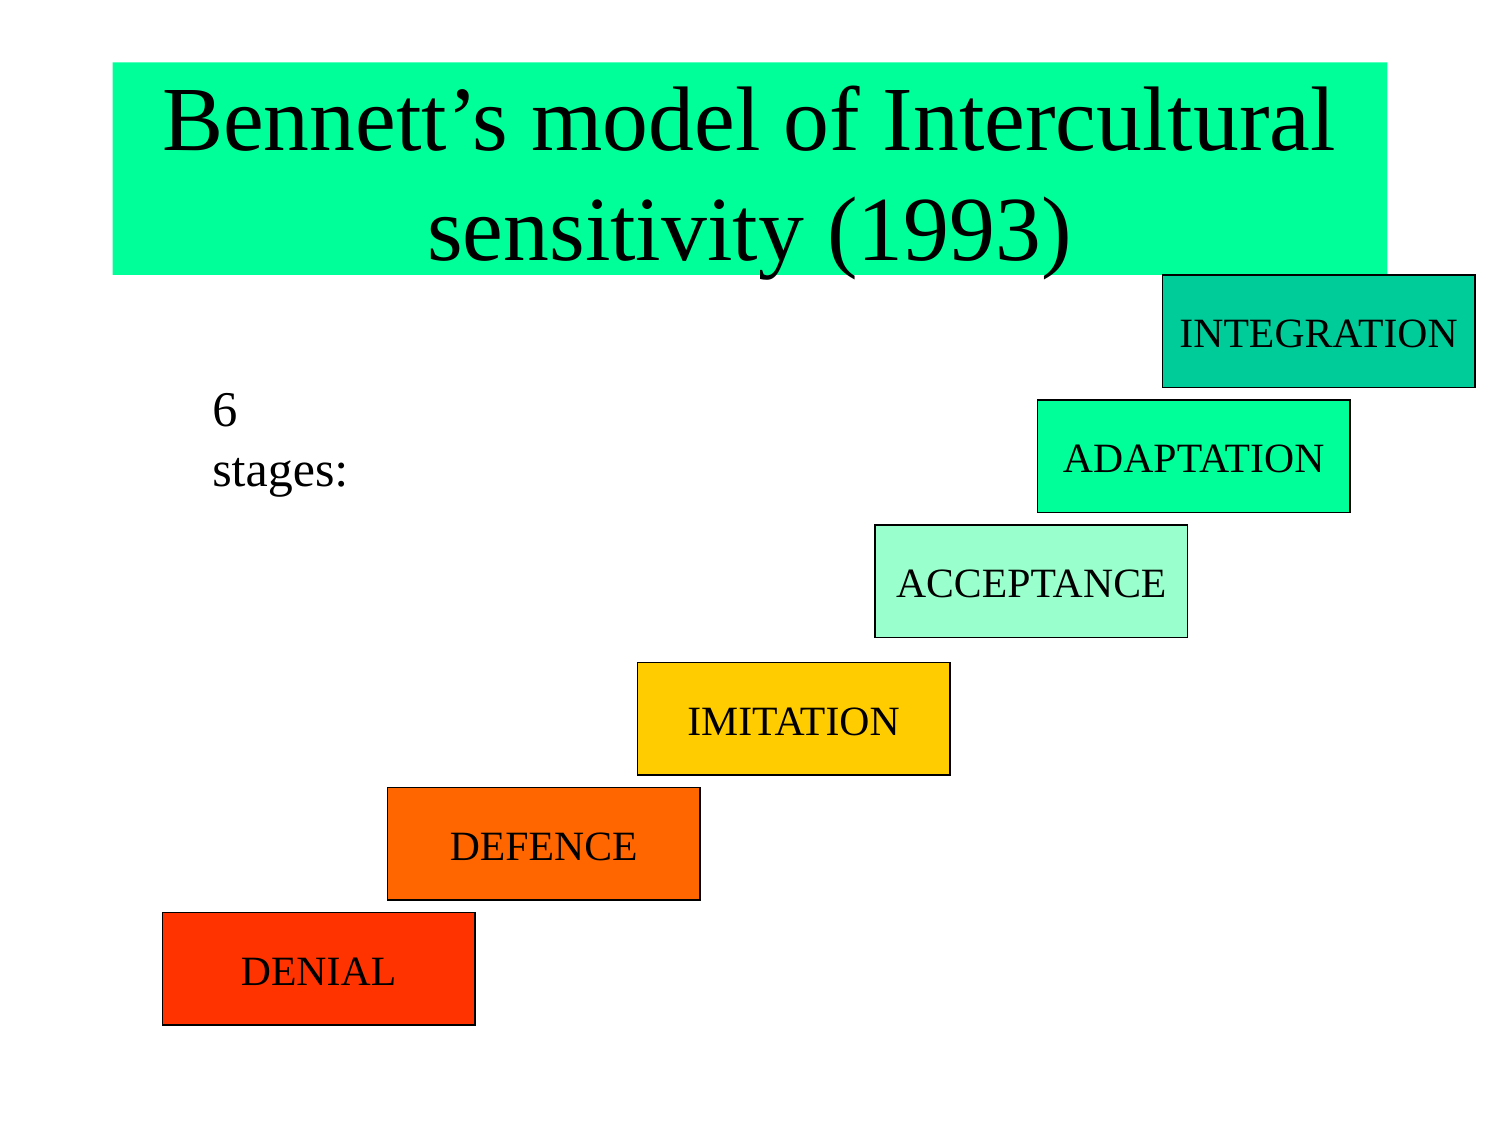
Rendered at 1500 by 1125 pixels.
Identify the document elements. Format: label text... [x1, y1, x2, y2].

text_box 6 stages: [197, 369, 401, 445]
text_box DENIAL [162, 912, 475, 1025]
text_box ACCEPTANCE [874, 525, 1188, 638]
title Bennett’s model of Intercultural sensitivity (1993) [112, 62, 1388, 275]
text_box IMITATION [637, 662, 950, 775]
text_box DEFENCE [387, 787, 700, 900]
text_box INTEGRATION [1162, 275, 1475, 388]
text_box ADAPTATION [1037, 399, 1350, 513]
